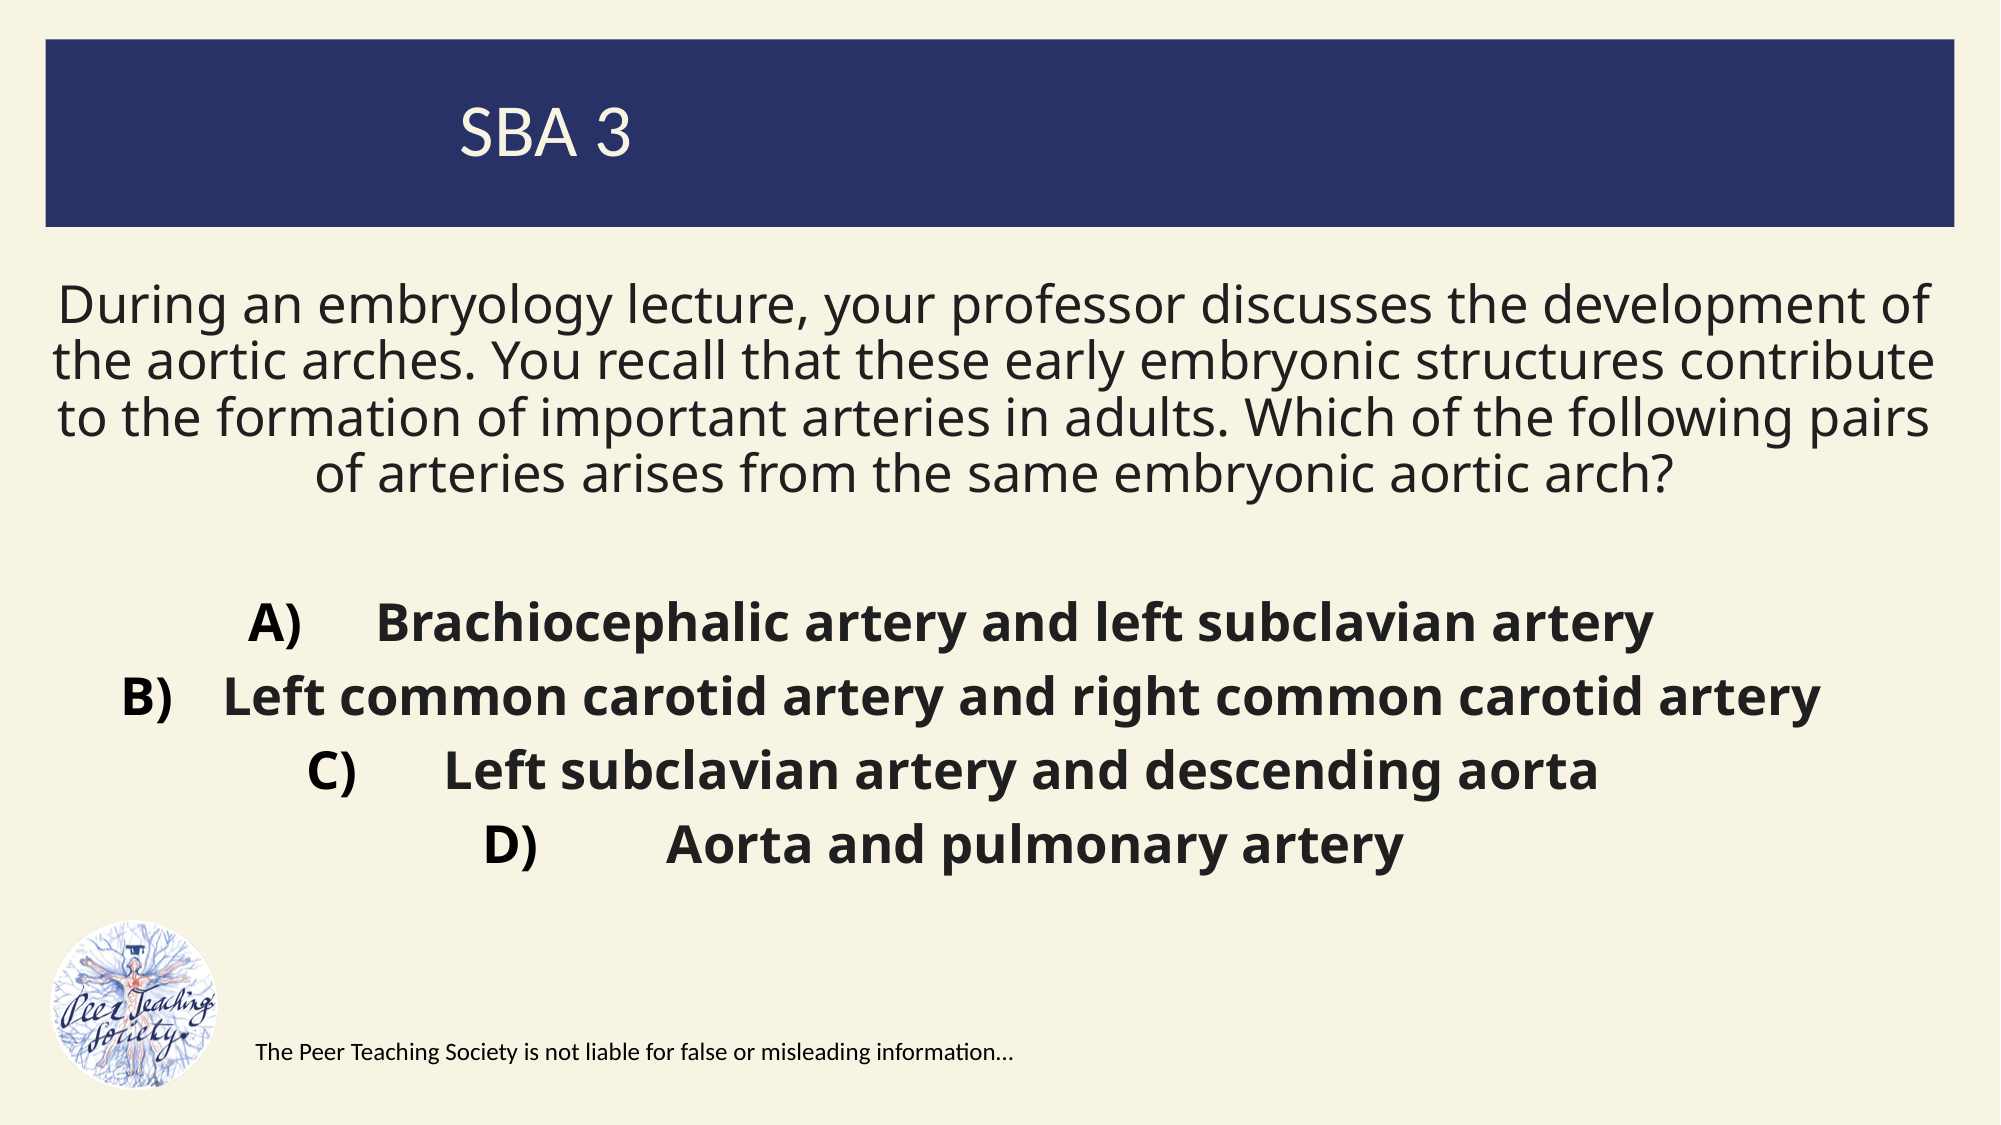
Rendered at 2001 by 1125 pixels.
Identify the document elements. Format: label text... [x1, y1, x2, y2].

picture [49, 920, 219, 1090]
text_box The Peer Teaching Society is not liable for false or misleading information… [240, 1029, 1072, 1074]
text_box SBA 3 [444, 73, 1215, 179]
list During an embryology lecture, your professor discusses the development of the aortic arches. You recall that these early embryonic structures contribute to the formation of important arteries in adults. Which of the following pairs of arteries arises from the same embryonic aortic arch? Brachiocephalic artery and left subclavian artery Left common carotid artery and right common carotid artery Left subclavian artery and descending aorta Aorta and pulmonary artery [0, 185, 1979, 1029]
text_box [45, 39, 1955, 185]
